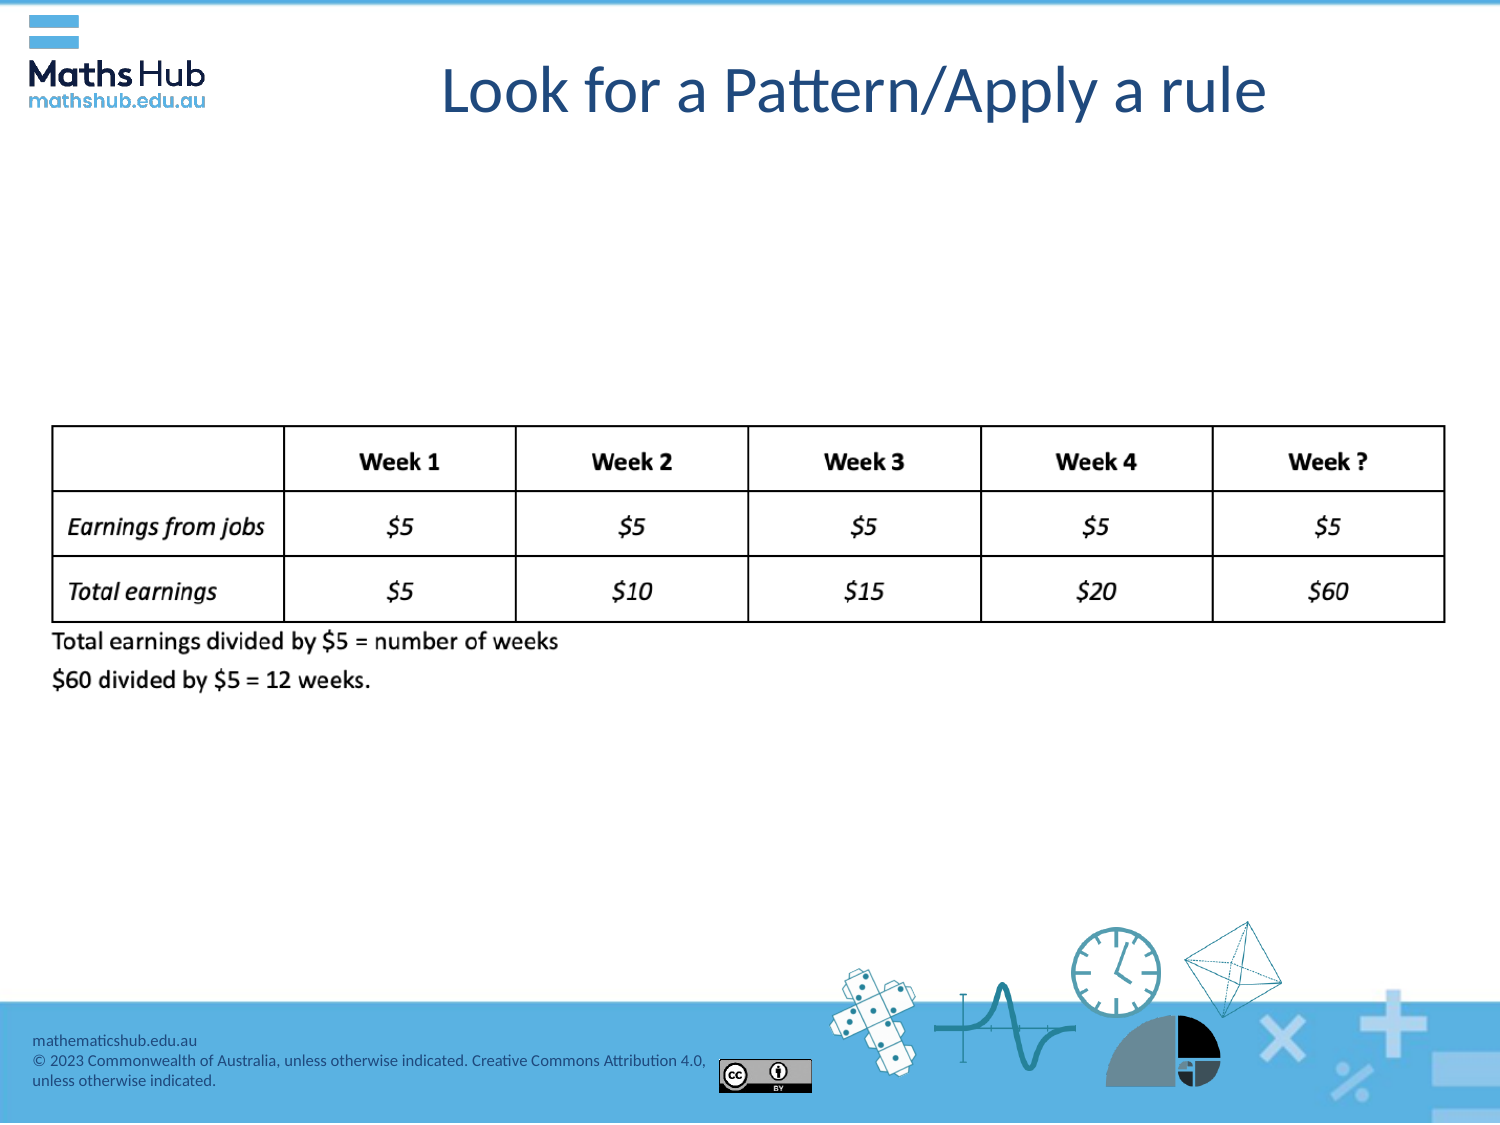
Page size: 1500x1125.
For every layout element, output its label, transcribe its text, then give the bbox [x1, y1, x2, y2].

title Look for a Pattern/Apply a rule [371, 30, 1338, 249]
picture [0, 0, 1500, 1123]
